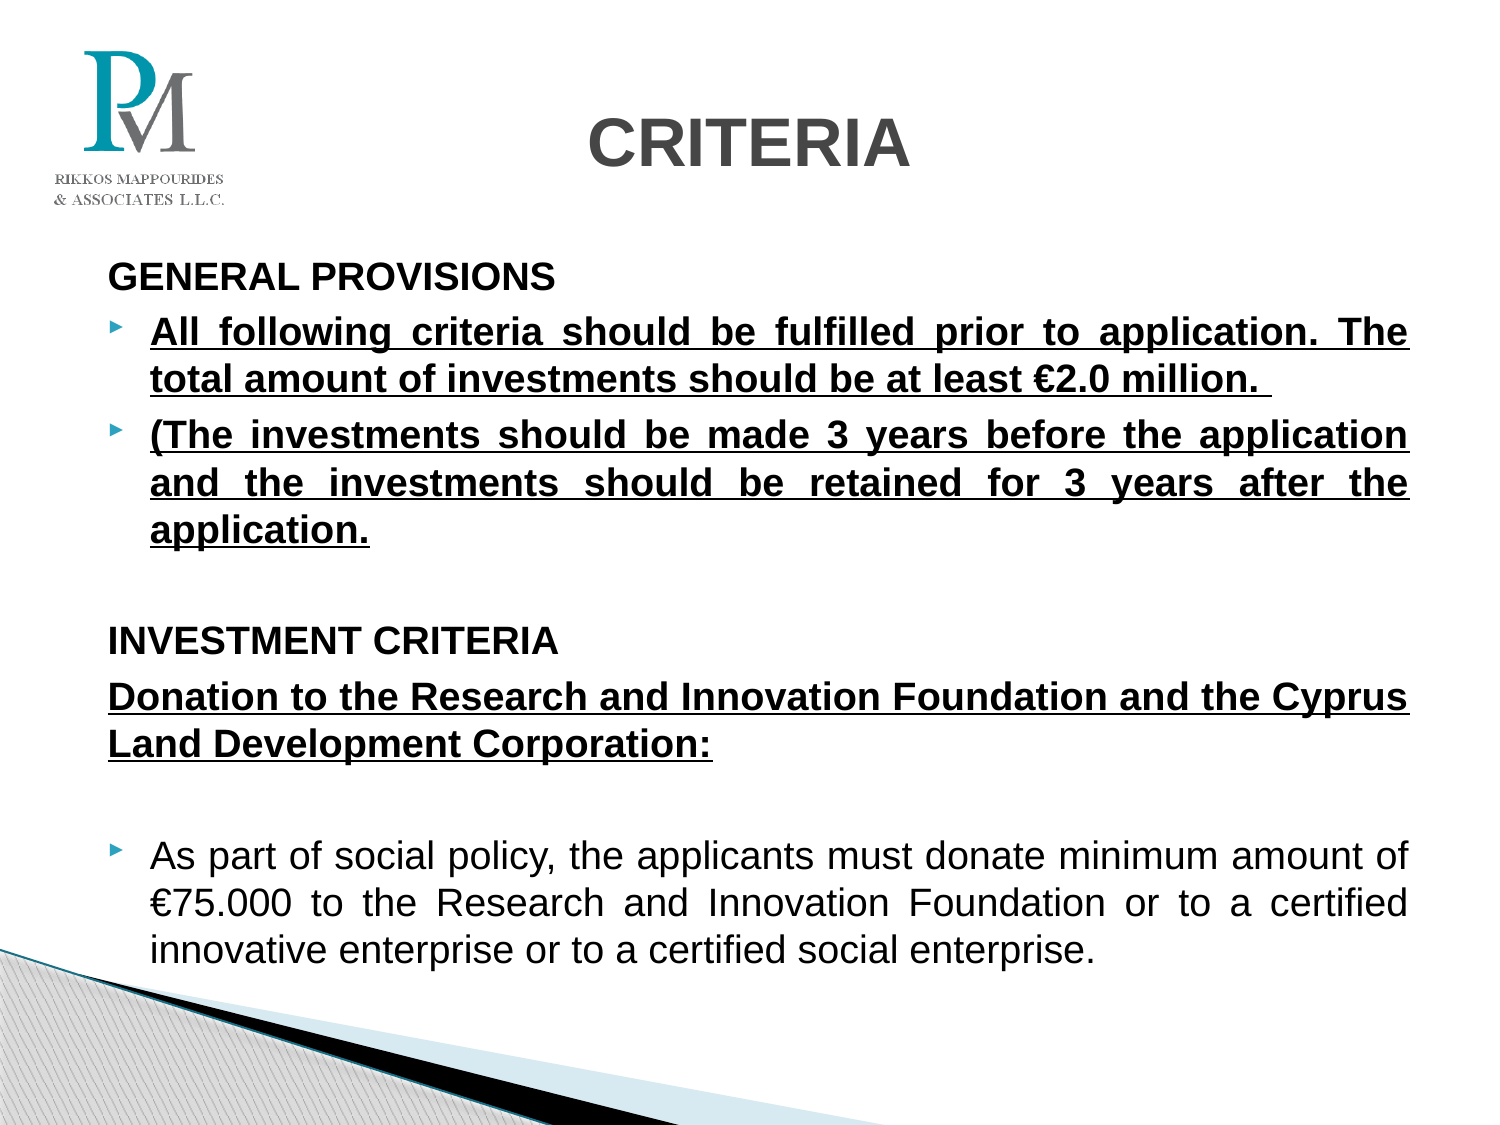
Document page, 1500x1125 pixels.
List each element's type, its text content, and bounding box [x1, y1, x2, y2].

title CRITERIA [75, 45, 1425, 233]
picture [40, 41, 231, 217]
list GENERAL PROVISIONS All following criteria should be fulfilled prior to application. The total amount of investments should be at least €2.0 million. (The investments should be made 3 years before the application and the investments should be retained for 3 years after the application. INVESTMENT CRITERIA Donation to the Research and Innovation Foundation and the Cyprus Land Development Corporation: As part of social policy, the applicants must donate minimum amount of €75.000 to the Research and Innovation Foundation or to a certified innovative enterprise or to a certified social enterprise. [75, 243, 1425, 986]
